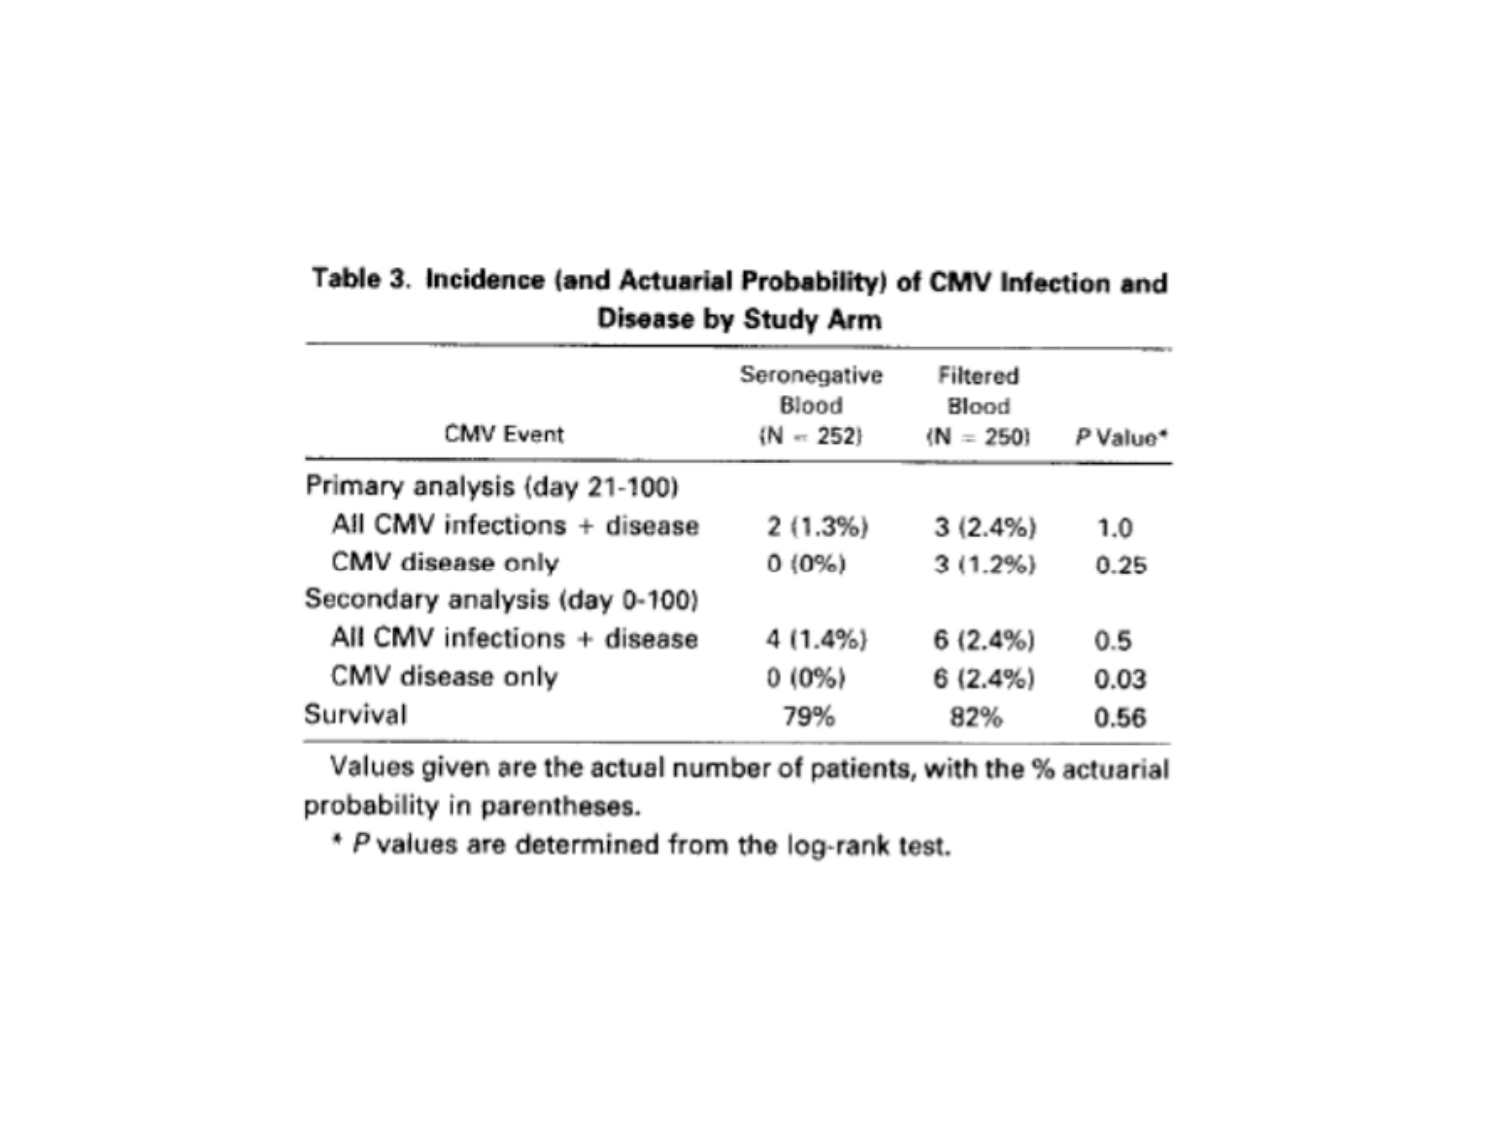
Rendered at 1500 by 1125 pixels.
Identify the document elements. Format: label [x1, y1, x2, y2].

picture [224, 199, 1263, 913]
